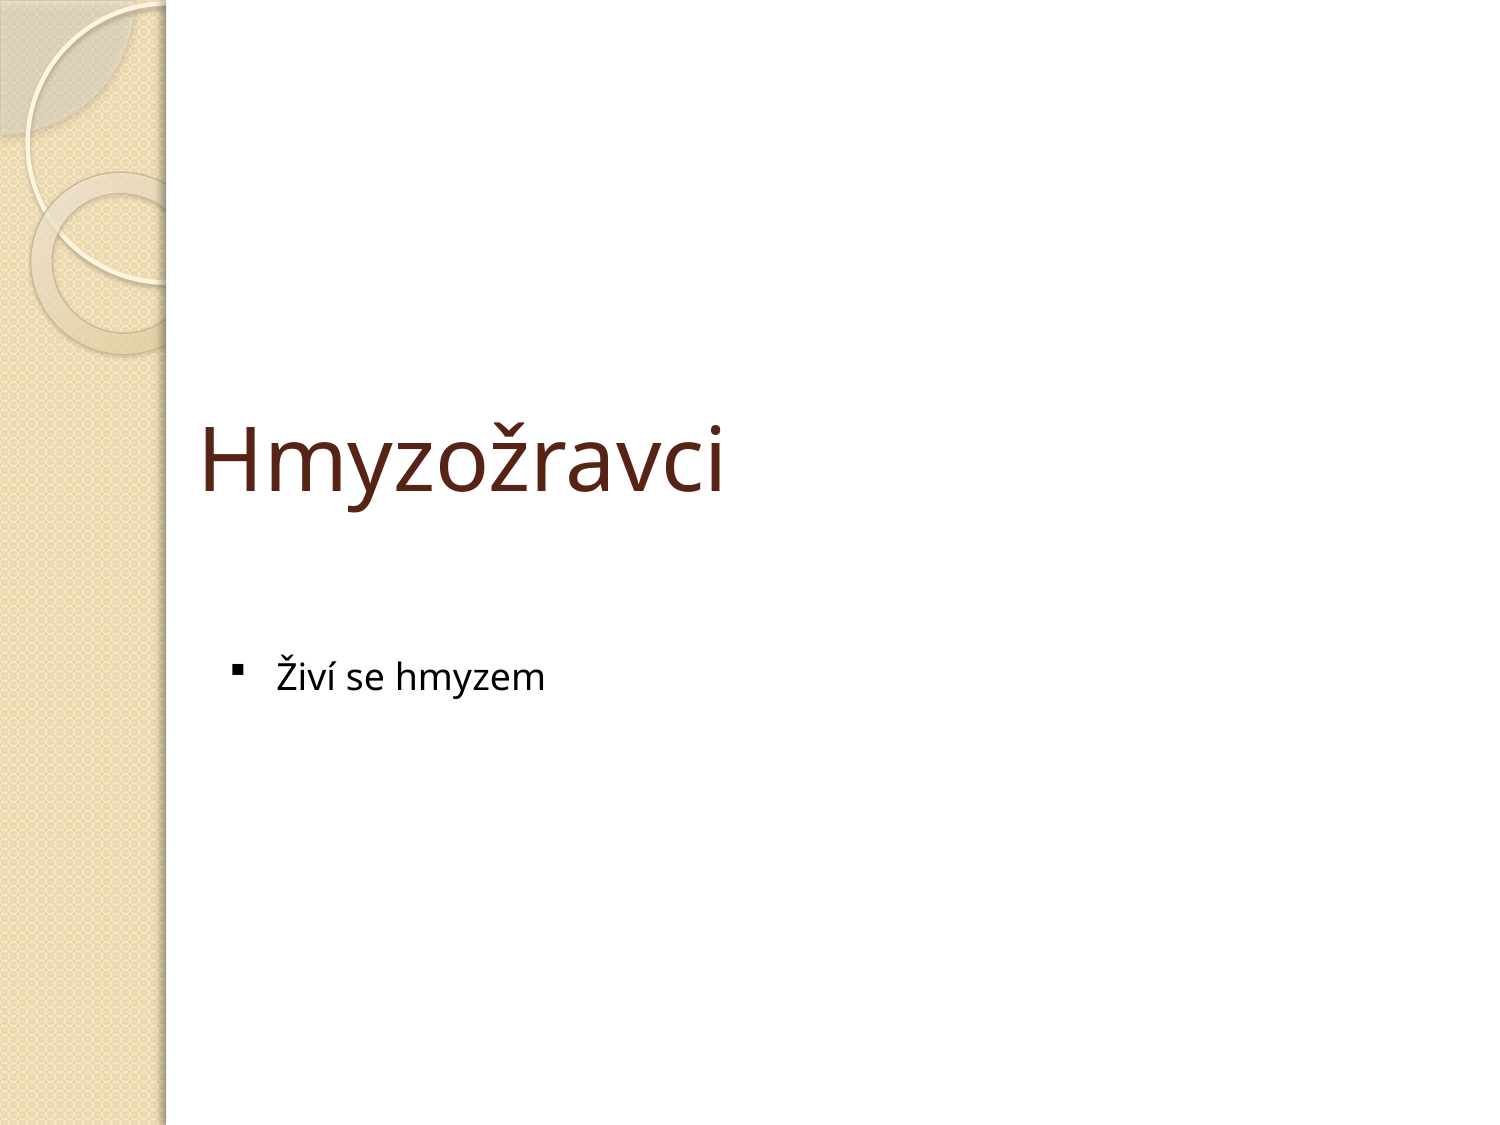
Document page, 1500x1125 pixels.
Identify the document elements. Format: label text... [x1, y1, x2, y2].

text_box Živí se hmyzem [214, 645, 562, 705]
title Hmyzožravci [183, 361, 1413, 550]
